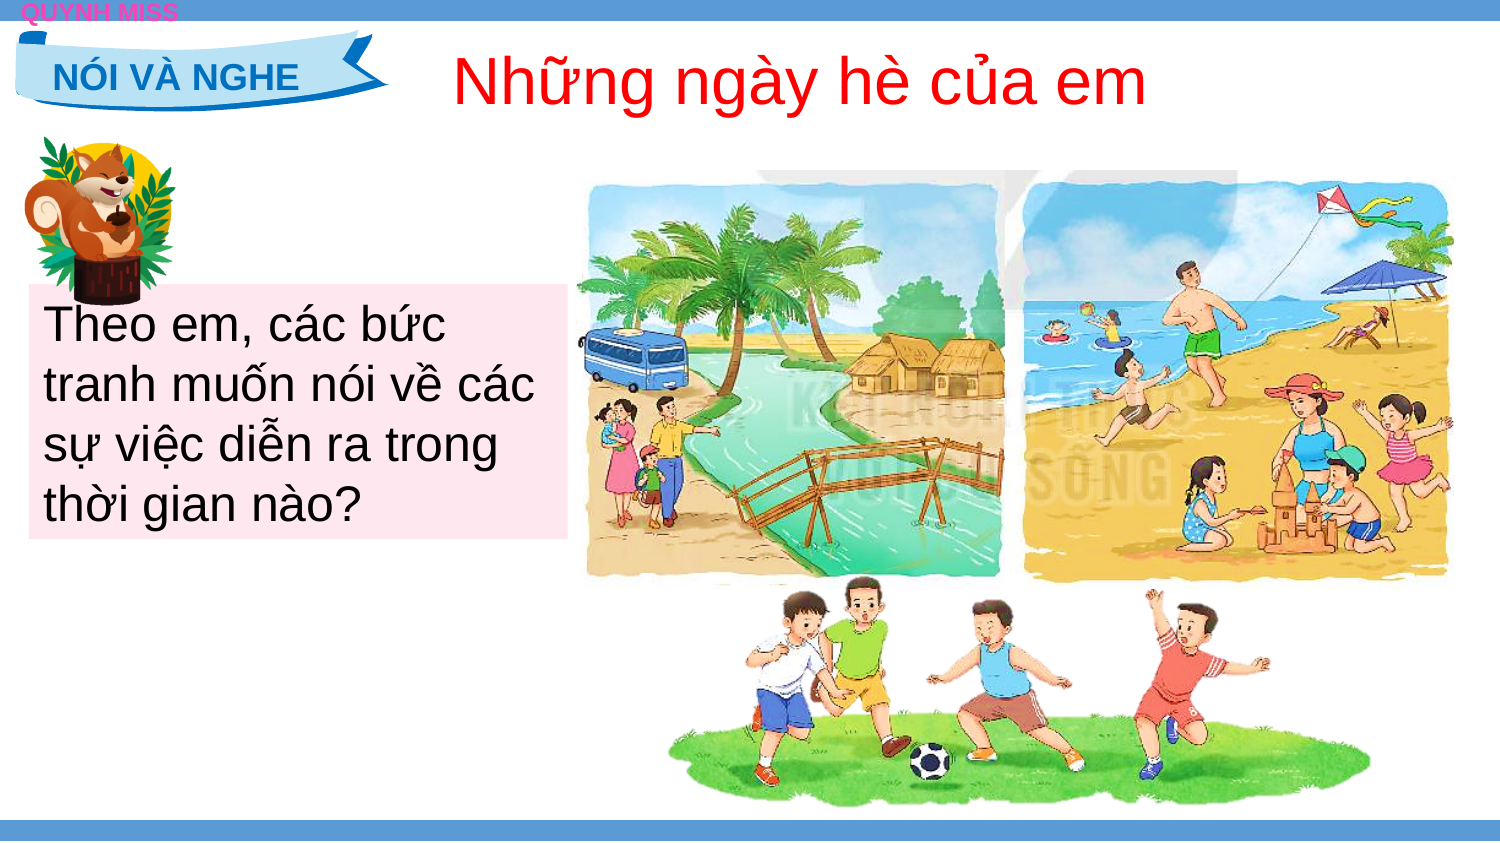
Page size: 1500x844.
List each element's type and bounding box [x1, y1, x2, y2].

picture [576, 170, 1454, 818]
picture [7, 126, 189, 311]
text_box [0, 0, 1500, 831]
text_box [14, 28, 390, 112]
